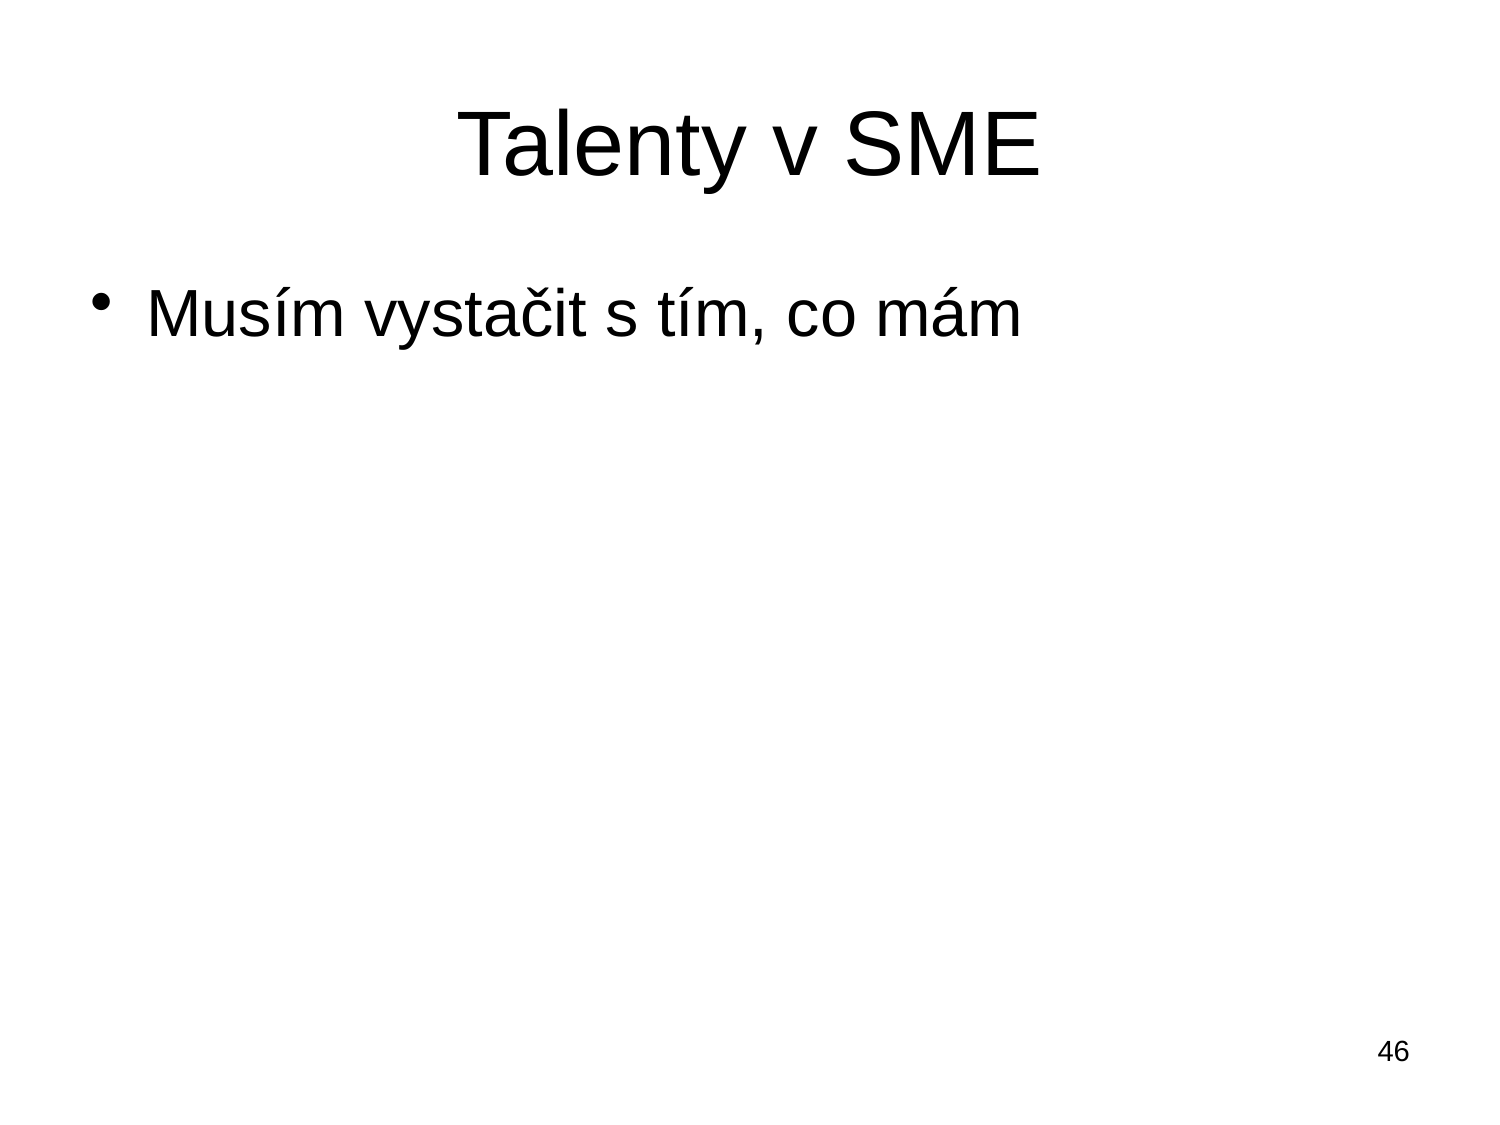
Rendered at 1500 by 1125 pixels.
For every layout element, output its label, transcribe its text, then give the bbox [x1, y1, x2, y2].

list Musím vystačit s tím, co mám [74, 262, 1426, 1006]
slide_number 46 [1074, 1024, 1426, 1103]
title Talenty v SME [74, 44, 1426, 233]
